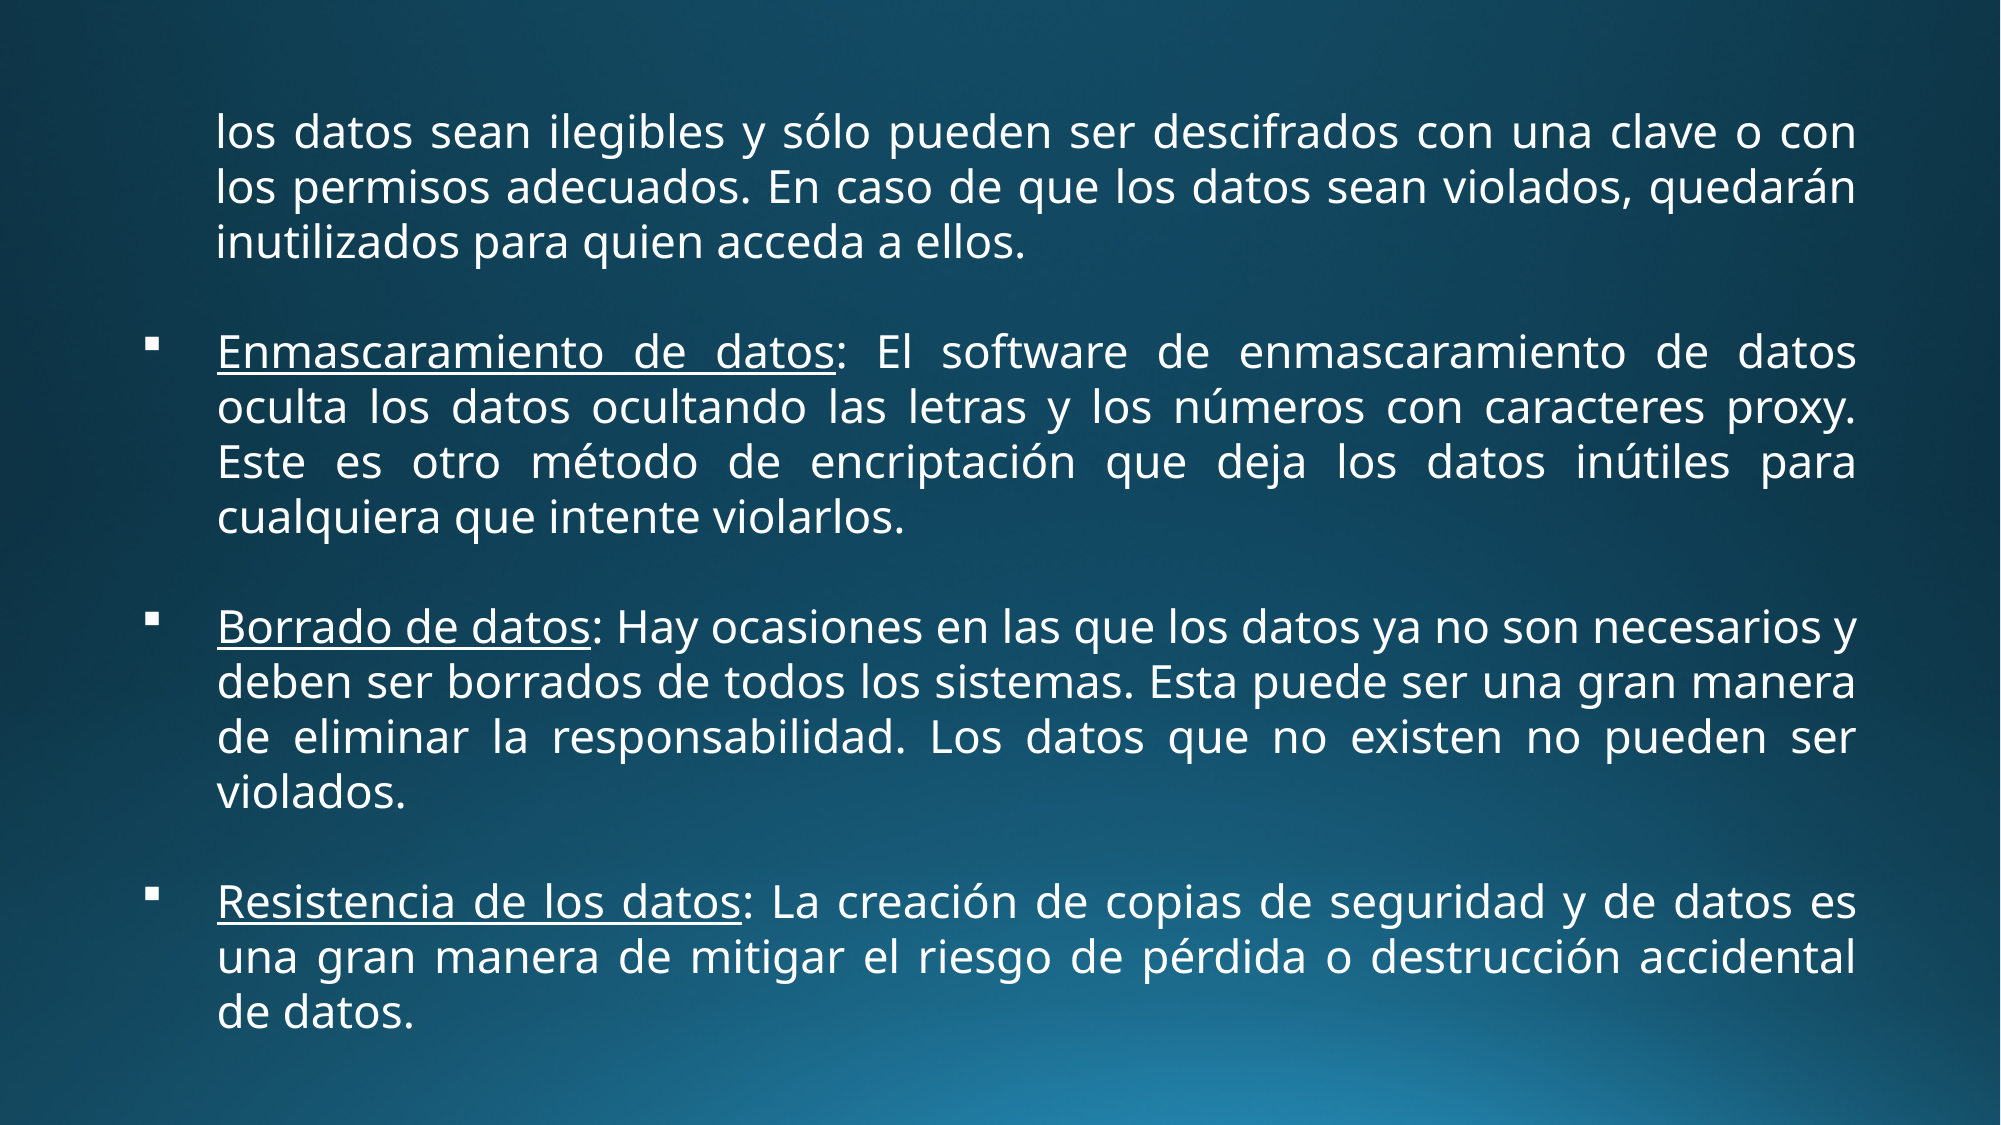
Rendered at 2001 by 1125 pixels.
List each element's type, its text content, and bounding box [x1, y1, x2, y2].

text_box los datos sean ilegibles y sólo pueden ser descifrados con una clave o con los permisos adecuados. En caso de que los datos sean violados, quedarán inutilizados para quien acceda a ellos. Enmascaramiento de datos: El software de enmascaramiento de datos oculta los datos ocultando las letras y los números con caracteres proxy. Este es otro método de encriptación que deja los datos inútiles para cualquiera que intente violarlos. Borrado de datos: Hay ocasiones en las que los datos ya no son necesarios y deben ser borrados de todos los sistemas. Esta puede ser una gran manera de eliminar la responsabilidad. Los datos que no existen no pueden ser violados. Resistencia de los datos: La creación de copias de seguridad y de datos es una gran manera de mitigar el riesgo de pérdida o destrucción accidental de datos. [126, 95, 1874, 1045]
picture [0, 0, 2001, 1125]
